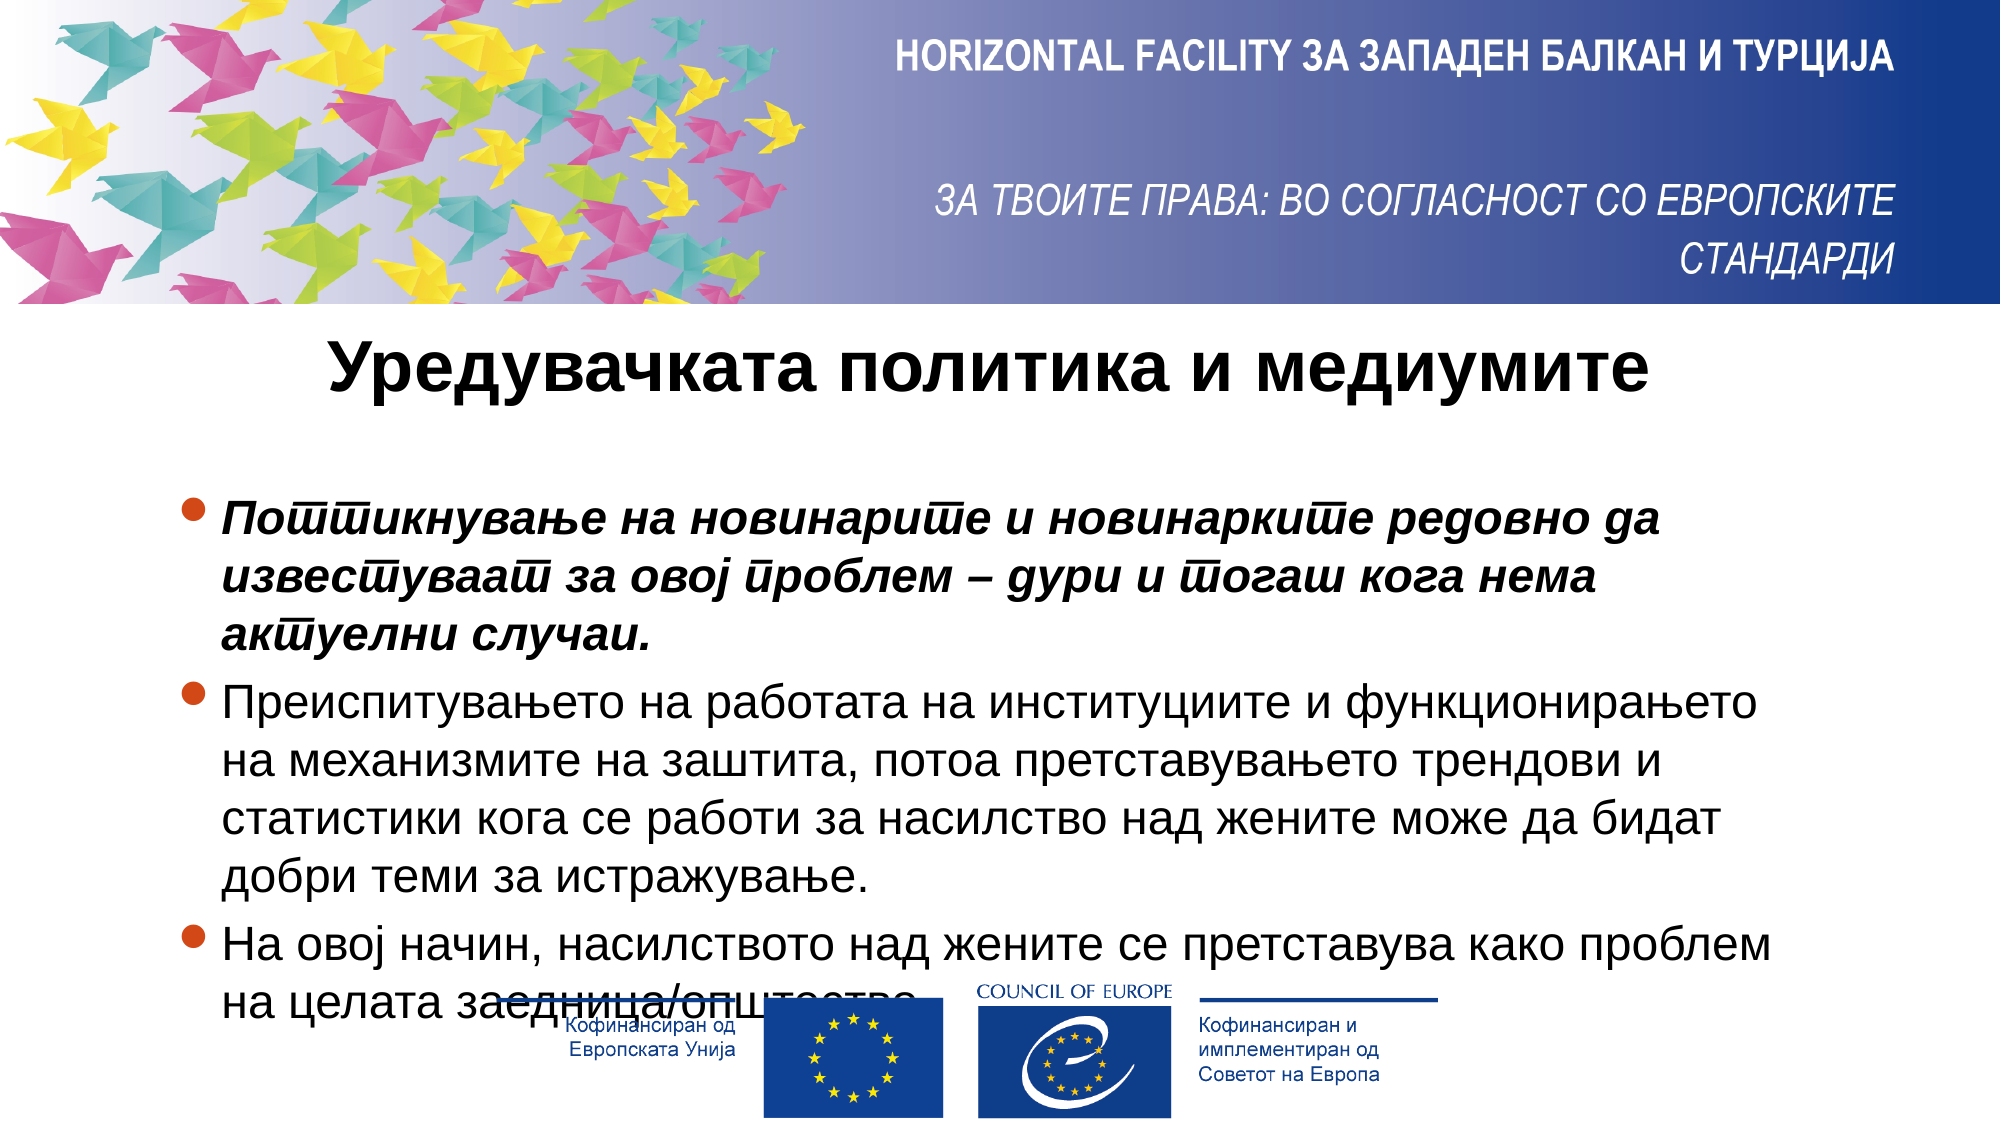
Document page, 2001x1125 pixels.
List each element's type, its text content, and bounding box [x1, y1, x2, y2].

picture [496, 984, 1438, 1125]
list Уредувачката политика и медиумите Поттикнување на новинарите и новинарките редовно да известуваат за овој проблем – дури и тогаш кога нема актуелни случаи. Преиспитувањето на работата на институциите и функционирањето на механизмите на заштита, потоа претставувањето трендови и статистики кога се работи за насилство над жените може да бидат добри теми за истражување. На овој начин, насилството над жените се претставува како проблем на целата заедница/општество. [163, 321, 1837, 1037]
picture [0, 0, 2000, 304]
